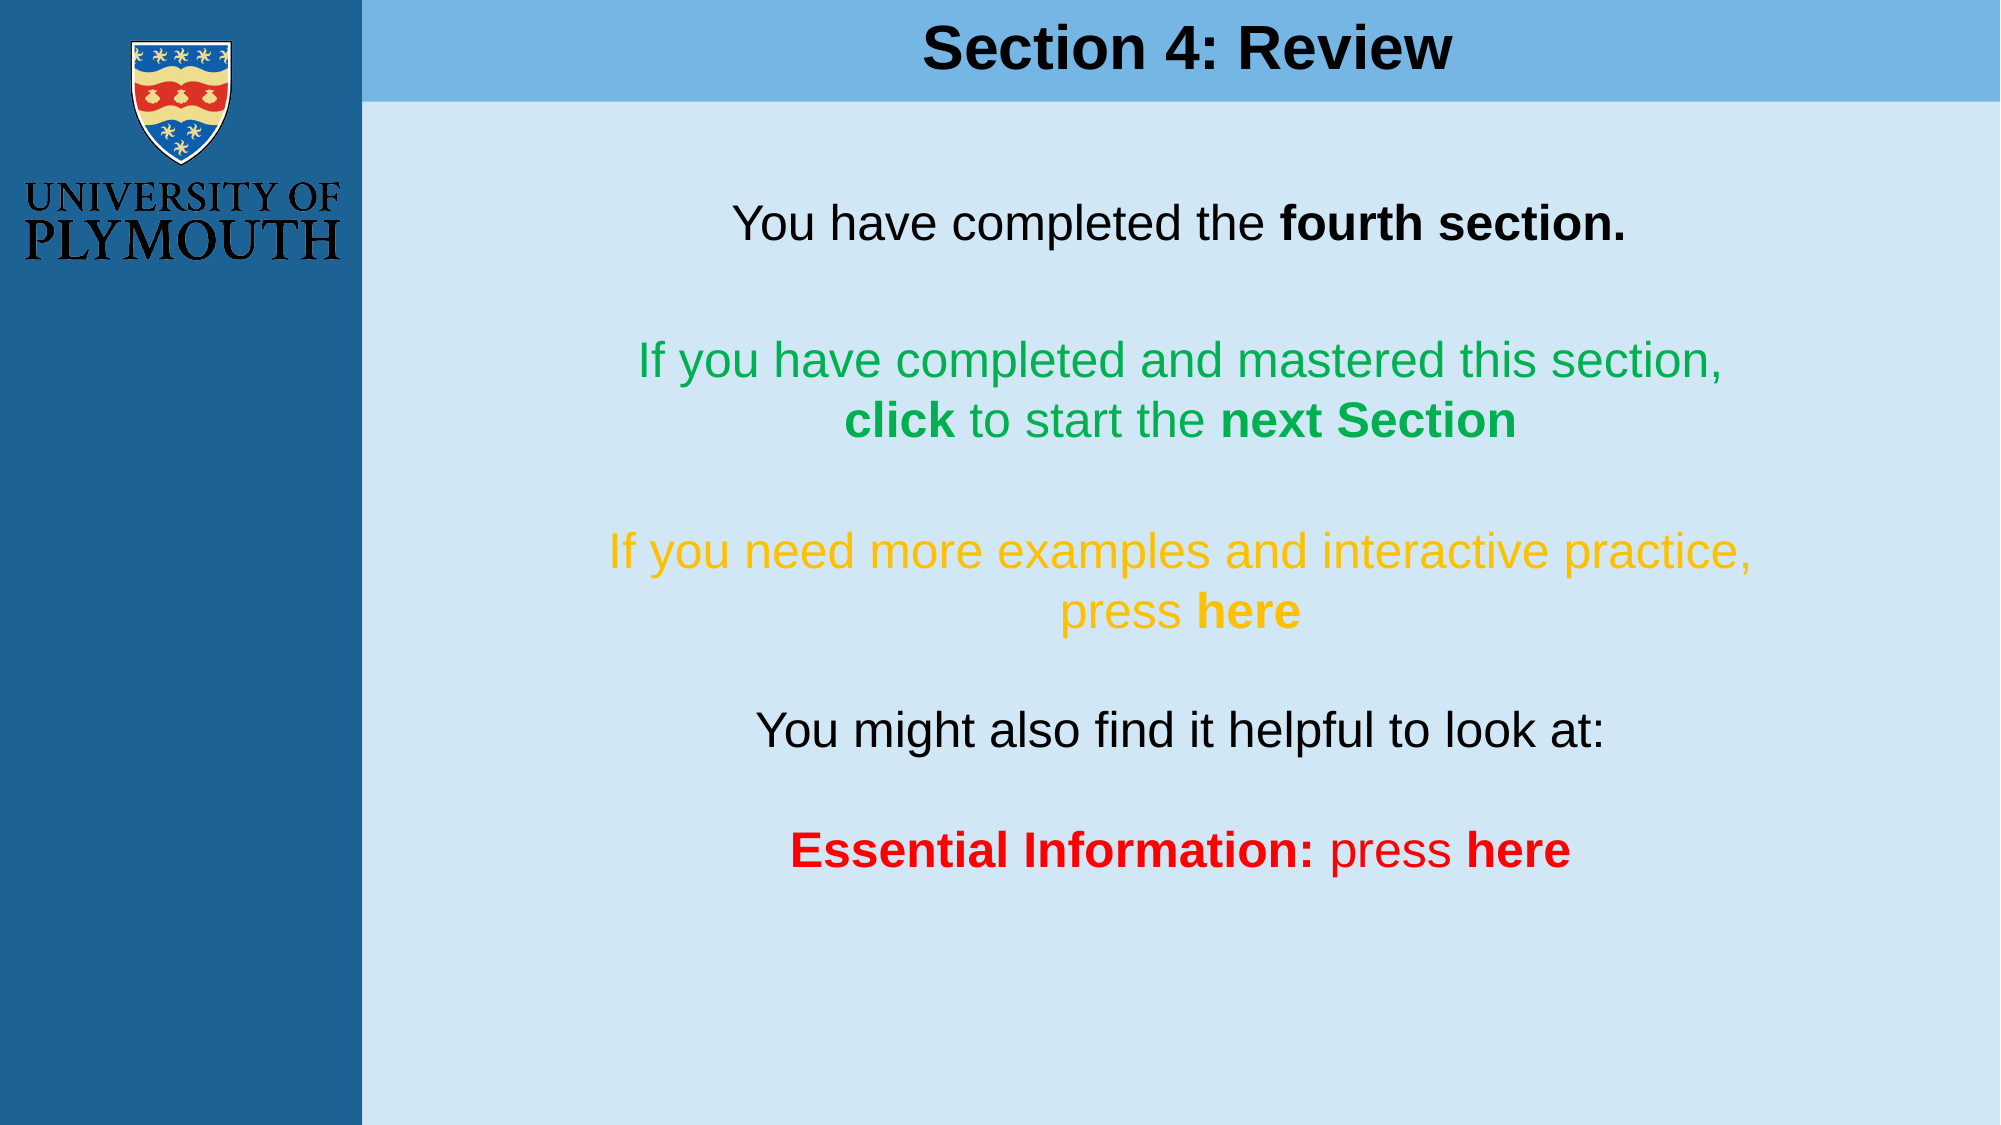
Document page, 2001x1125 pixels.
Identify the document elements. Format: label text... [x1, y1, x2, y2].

text_box If you need more examples and interactive practice, press here [361, 511, 2000, 646]
text_box You have completed the fourth section. [361, 183, 1997, 259]
text_box You might also find it helpful to look at: Essential Information: press here [361, 689, 2000, 945]
picture [0, 0, 378, 300]
text_box Section 4: Review [360, 0, 1999, 90]
text_box If you have completed and mastered this section, click to start the next Section [361, 319, 2000, 455]
